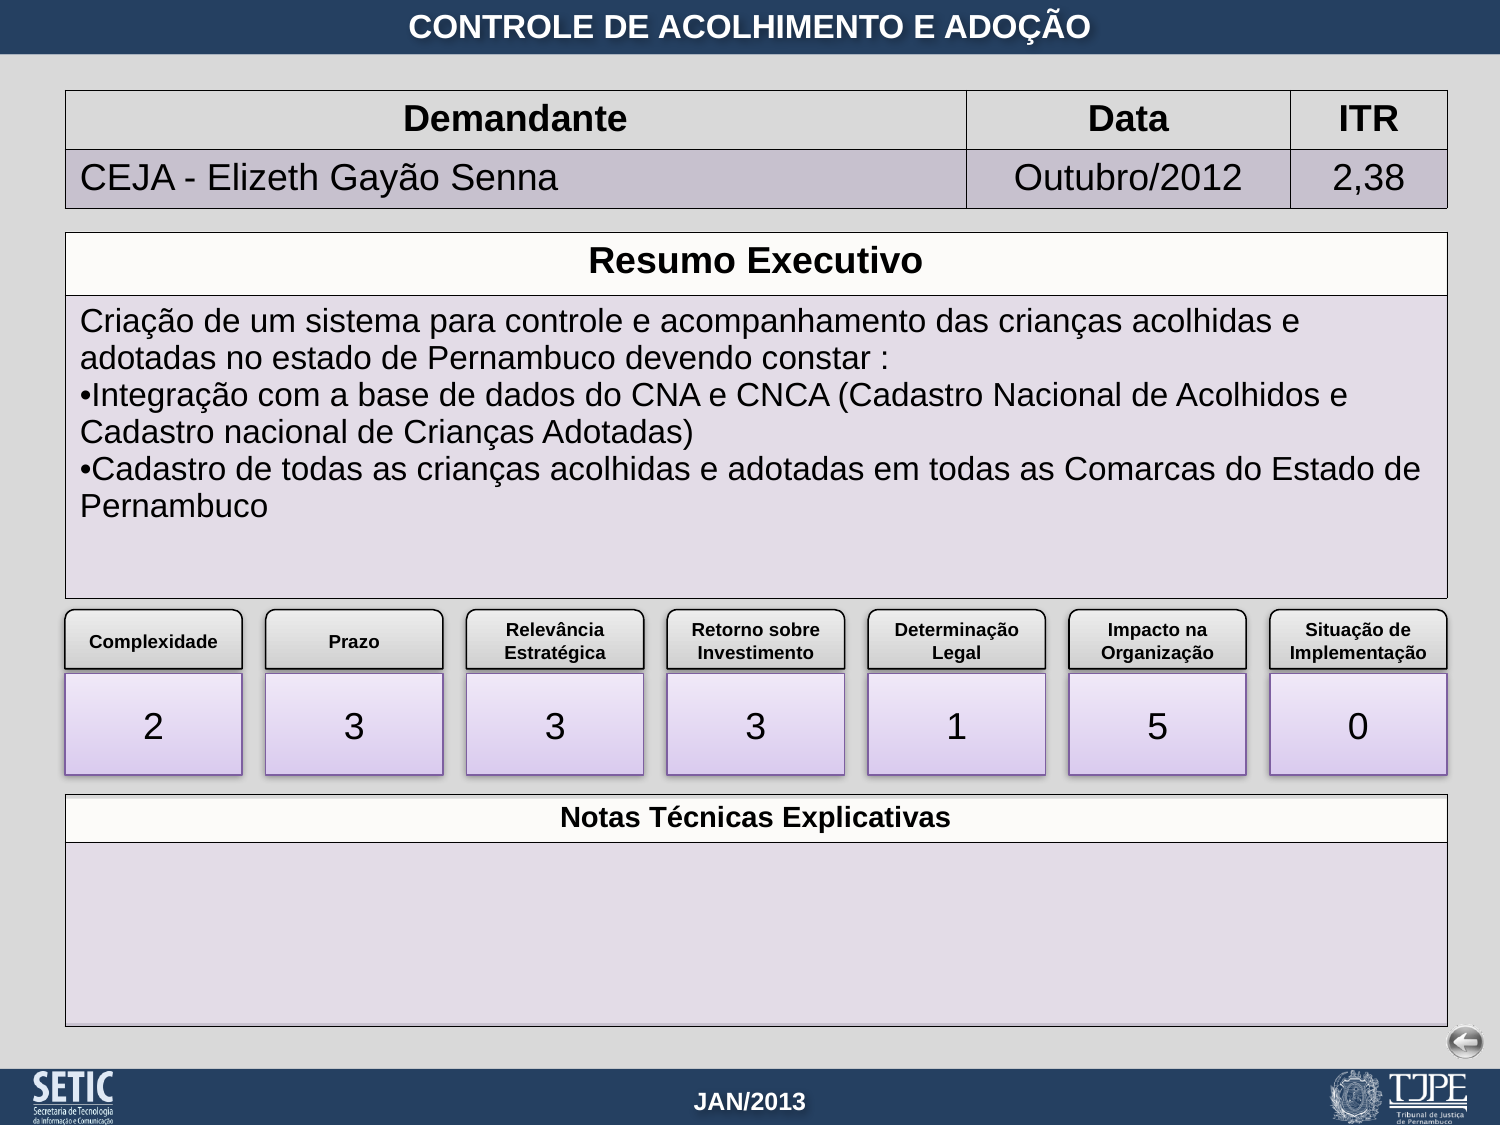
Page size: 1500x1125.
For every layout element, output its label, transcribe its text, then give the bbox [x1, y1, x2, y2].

text_box Prazo [264, 608, 444, 670]
text_box 0 [1269, 673, 1448, 776]
text_box Complexidade [64, 608, 243, 670]
text_box Impacto na Organização [1068, 608, 1247, 670]
table_header ITR [1291, 91, 1447, 149]
table_cell CEJA - Elizeth Gayão Senna [66, 150, 966, 208]
table_cell [66, 843, 1447, 1026]
picture [1446, 1024, 1484, 1059]
table_header Demandante [66, 91, 966, 149]
text_box Relevância Estratégica [465, 608, 645, 670]
text_box 3 [666, 673, 845, 776]
table_cell Criação de um sistema para controle e acompanhamento das crianças acolhidas e adotadas no estado de Pernambuco devendo constar : Integração com a base de dados do CNA e CNCA (Cadastro Nacional de Acolhidos e Cadastro nacional de Crianças Adotadas) Cadastro de todas as crianças acolhidas e adotadas em todas as Comarcas do Estado de Pernambuco [66, 296, 1447, 598]
text_box Determinação Legal [867, 608, 1047, 670]
picture [1329, 1070, 1467, 1124]
text_box 3 [466, 673, 644, 776]
text_box 1 [867, 673, 1046, 776]
title Controle de acolhimento e adoção [0, 0, 1500, 67]
table_header Data [967, 91, 1290, 149]
text_box 2 [64, 673, 243, 776]
table_cell 2,38 [1291, 150, 1447, 208]
text_box Retorno sobre Investimento [666, 608, 846, 670]
text_box 5 [1068, 673, 1247, 776]
text_box 3 [265, 673, 444, 776]
table_header Resumo Executivo [66, 233, 1447, 295]
table_header Notas Técnicas Explicativas [66, 795, 1447, 842]
text_box Situação de Implementação [1269, 608, 1448, 670]
table_cell Outubro/2012 [967, 150, 1290, 208]
